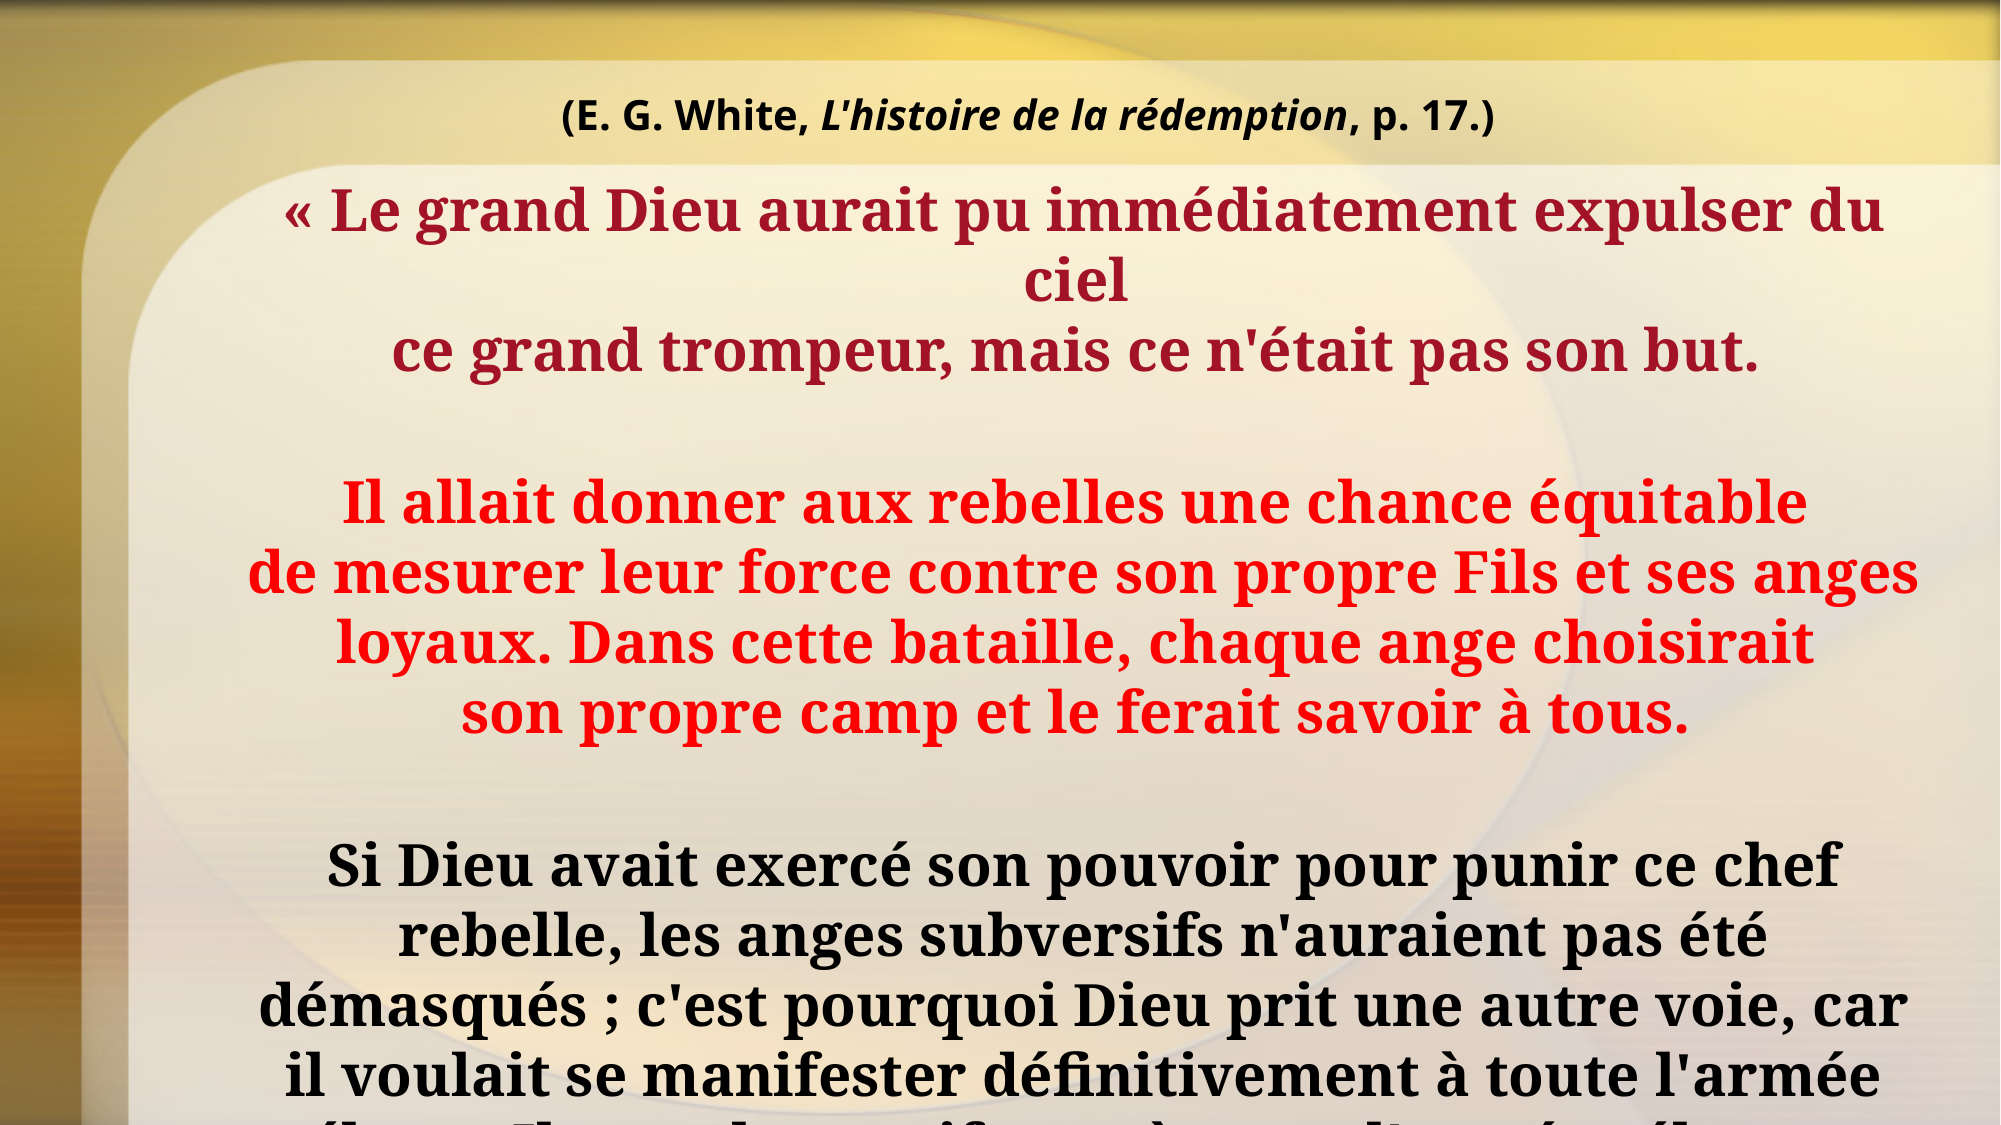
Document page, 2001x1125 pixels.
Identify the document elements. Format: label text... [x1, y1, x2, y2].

text_box « Le grand Dieu aurait pu immédiatement expulser du ciel ce grand trompeur, mais ce n'était pas son but. Il allait donner aux rebelles une chance équitable de mesurer leur force contre son propre Fils et ses anges loyaux. Dans cette bataille, chaque ange choisirait son propre camp et le ferait savoir à tous. Si Dieu avait exercé son pouvoir pour punir ce chef rebelle, les anges subversifs n'auraient pas été démasqués ; c'est pourquoi Dieu prit une autre voie, car il voulait se manifester définitivement à toute l'armée céleste. Il a voulu manifester à toute l'armée céleste sa justice et son jugement. » [221, 165, 1947, 1125]
picture [0, 0, 2001, 1125]
text_box (E. G. White, L'histoire de la rédemption, p. 17.) [546, 81, 1510, 147]
